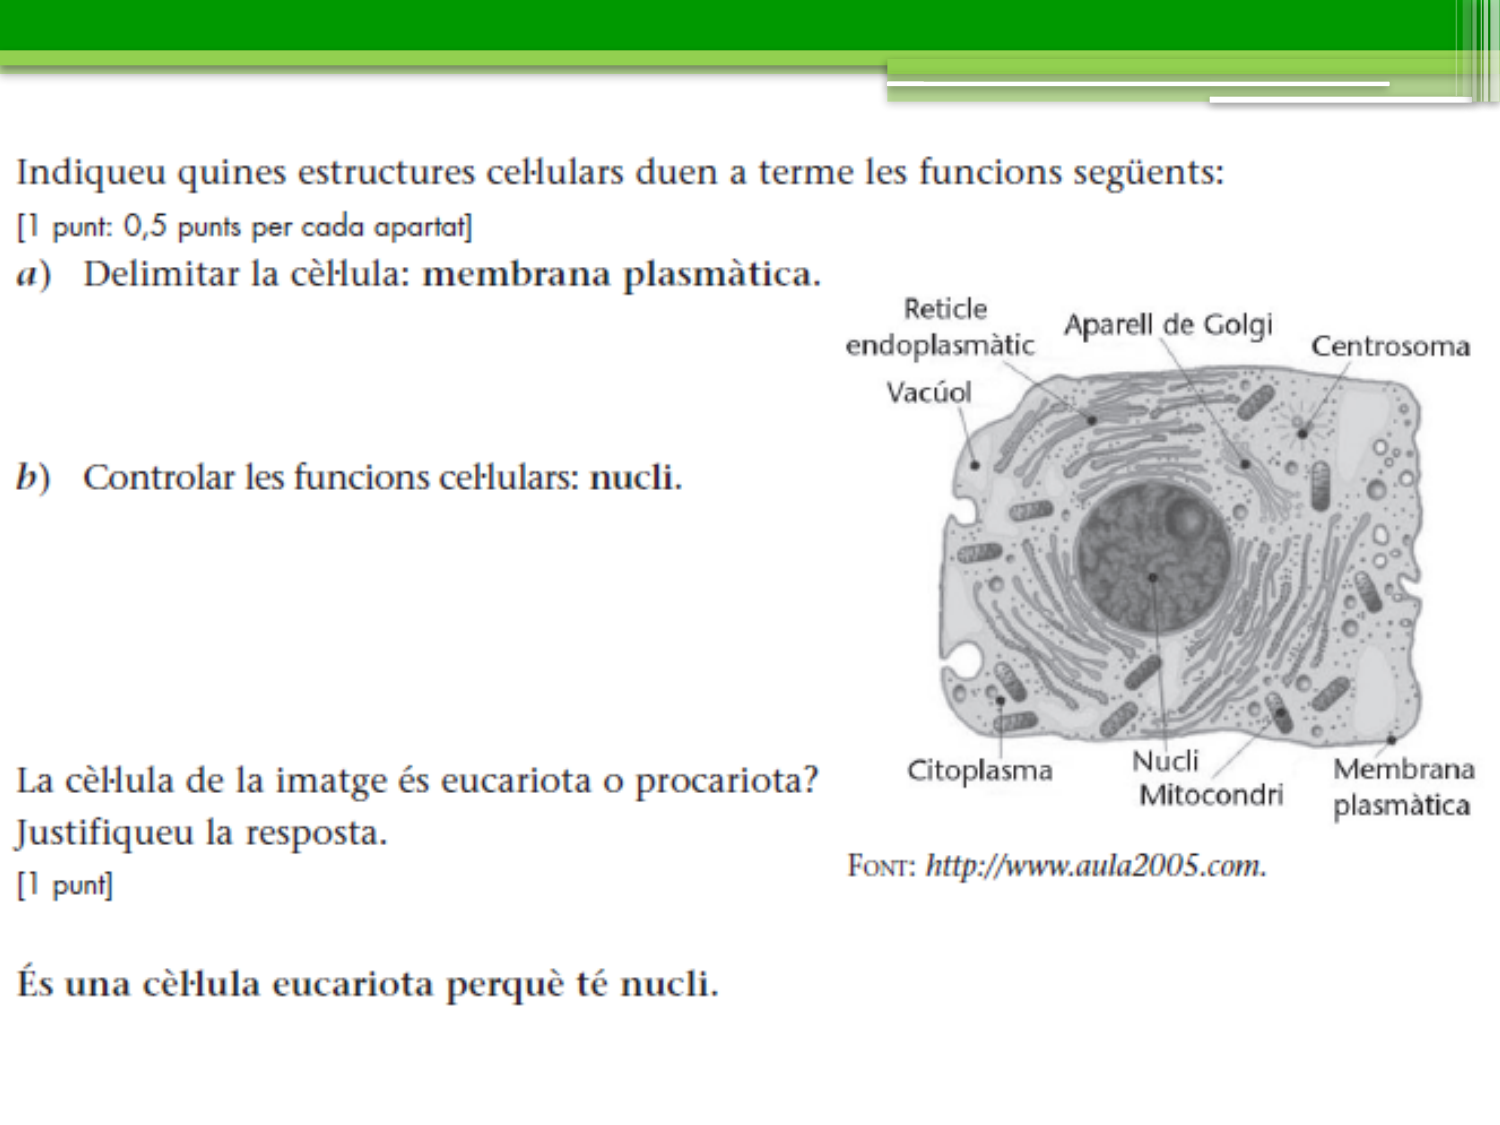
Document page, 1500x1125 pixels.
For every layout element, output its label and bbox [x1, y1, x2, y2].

picture [0, 128, 1500, 1019]
